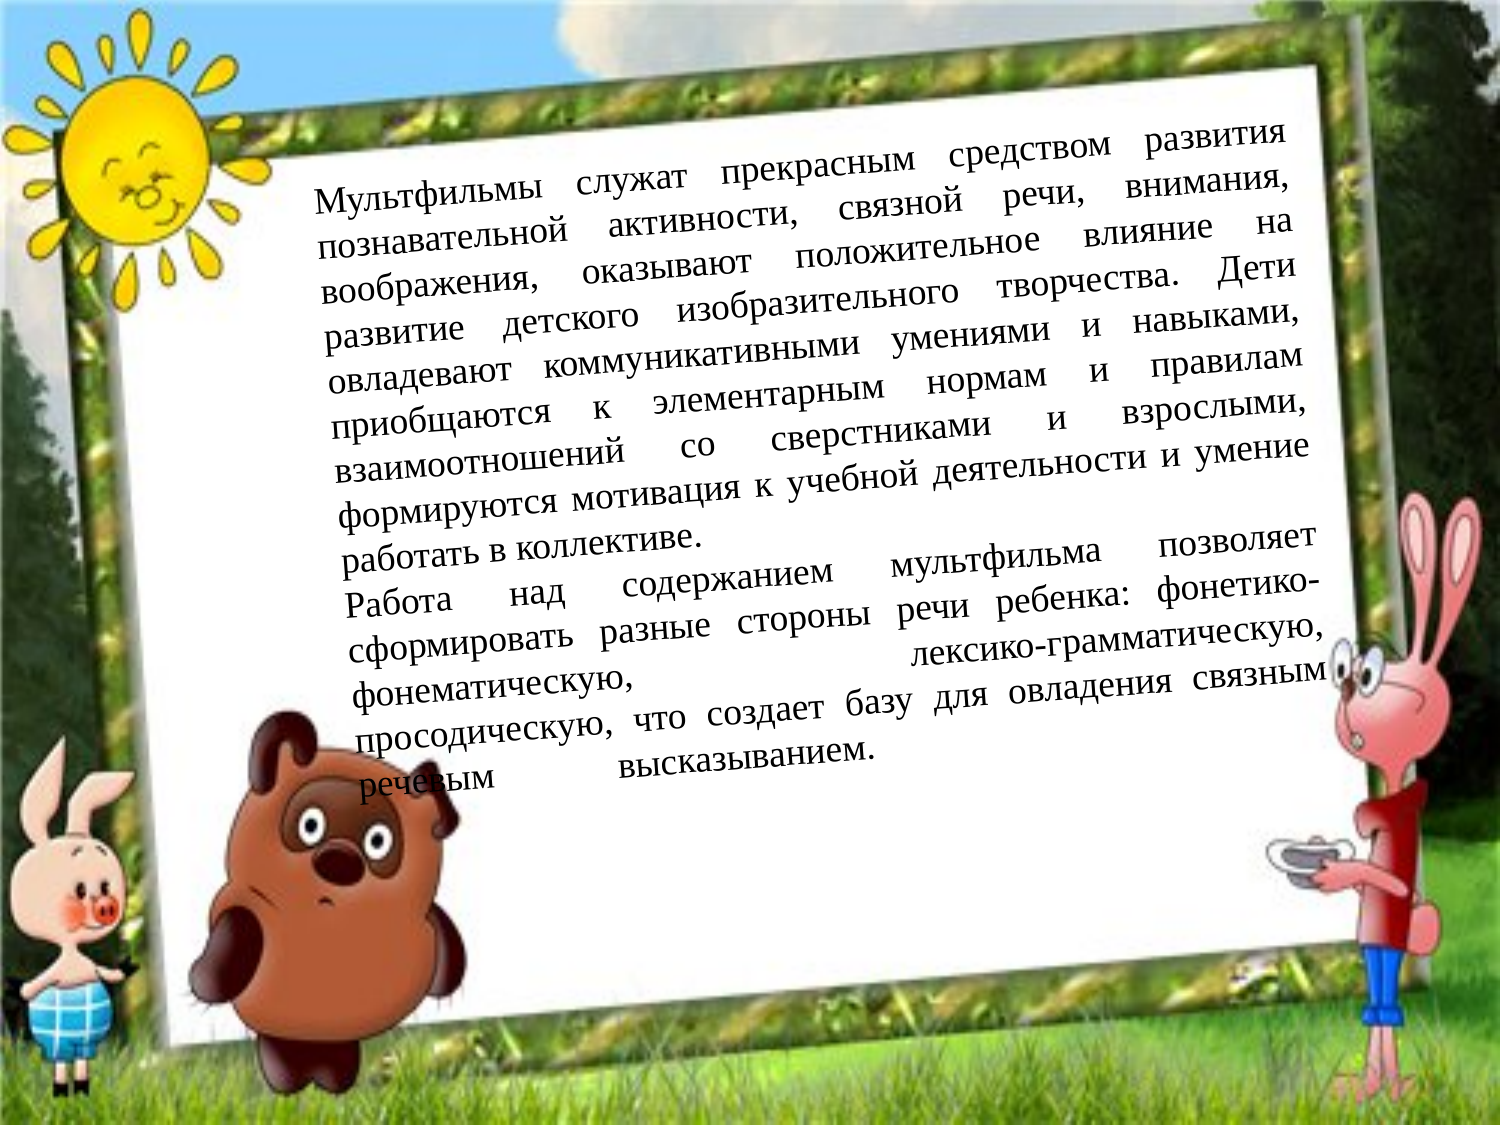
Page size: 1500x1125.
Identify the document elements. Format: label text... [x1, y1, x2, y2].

text_box Мультфильмы служат прекрасным средством развития познавательной активности, связной речи, внимания, воображения, оказывают положительное влияние на развитие детского изобразительного творчества. Дети овладевают коммуникативными умениями и навыками, приобщаются к элементарным нормам и правилам взаимоотношений со сверстниками и взрослыми, формируются мотивация к учебной деятельности и умение работать в коллективе. Работа над содержанием мультфильма позволяет сформировать разные стороны речи ребенка: фонетико-фонематическую, лексико-грамматическую, просодическую, что создает базу для овладения связным речевым высказыванием. [296, 94, 1347, 814]
picture [0, 0, 1500, 1125]
